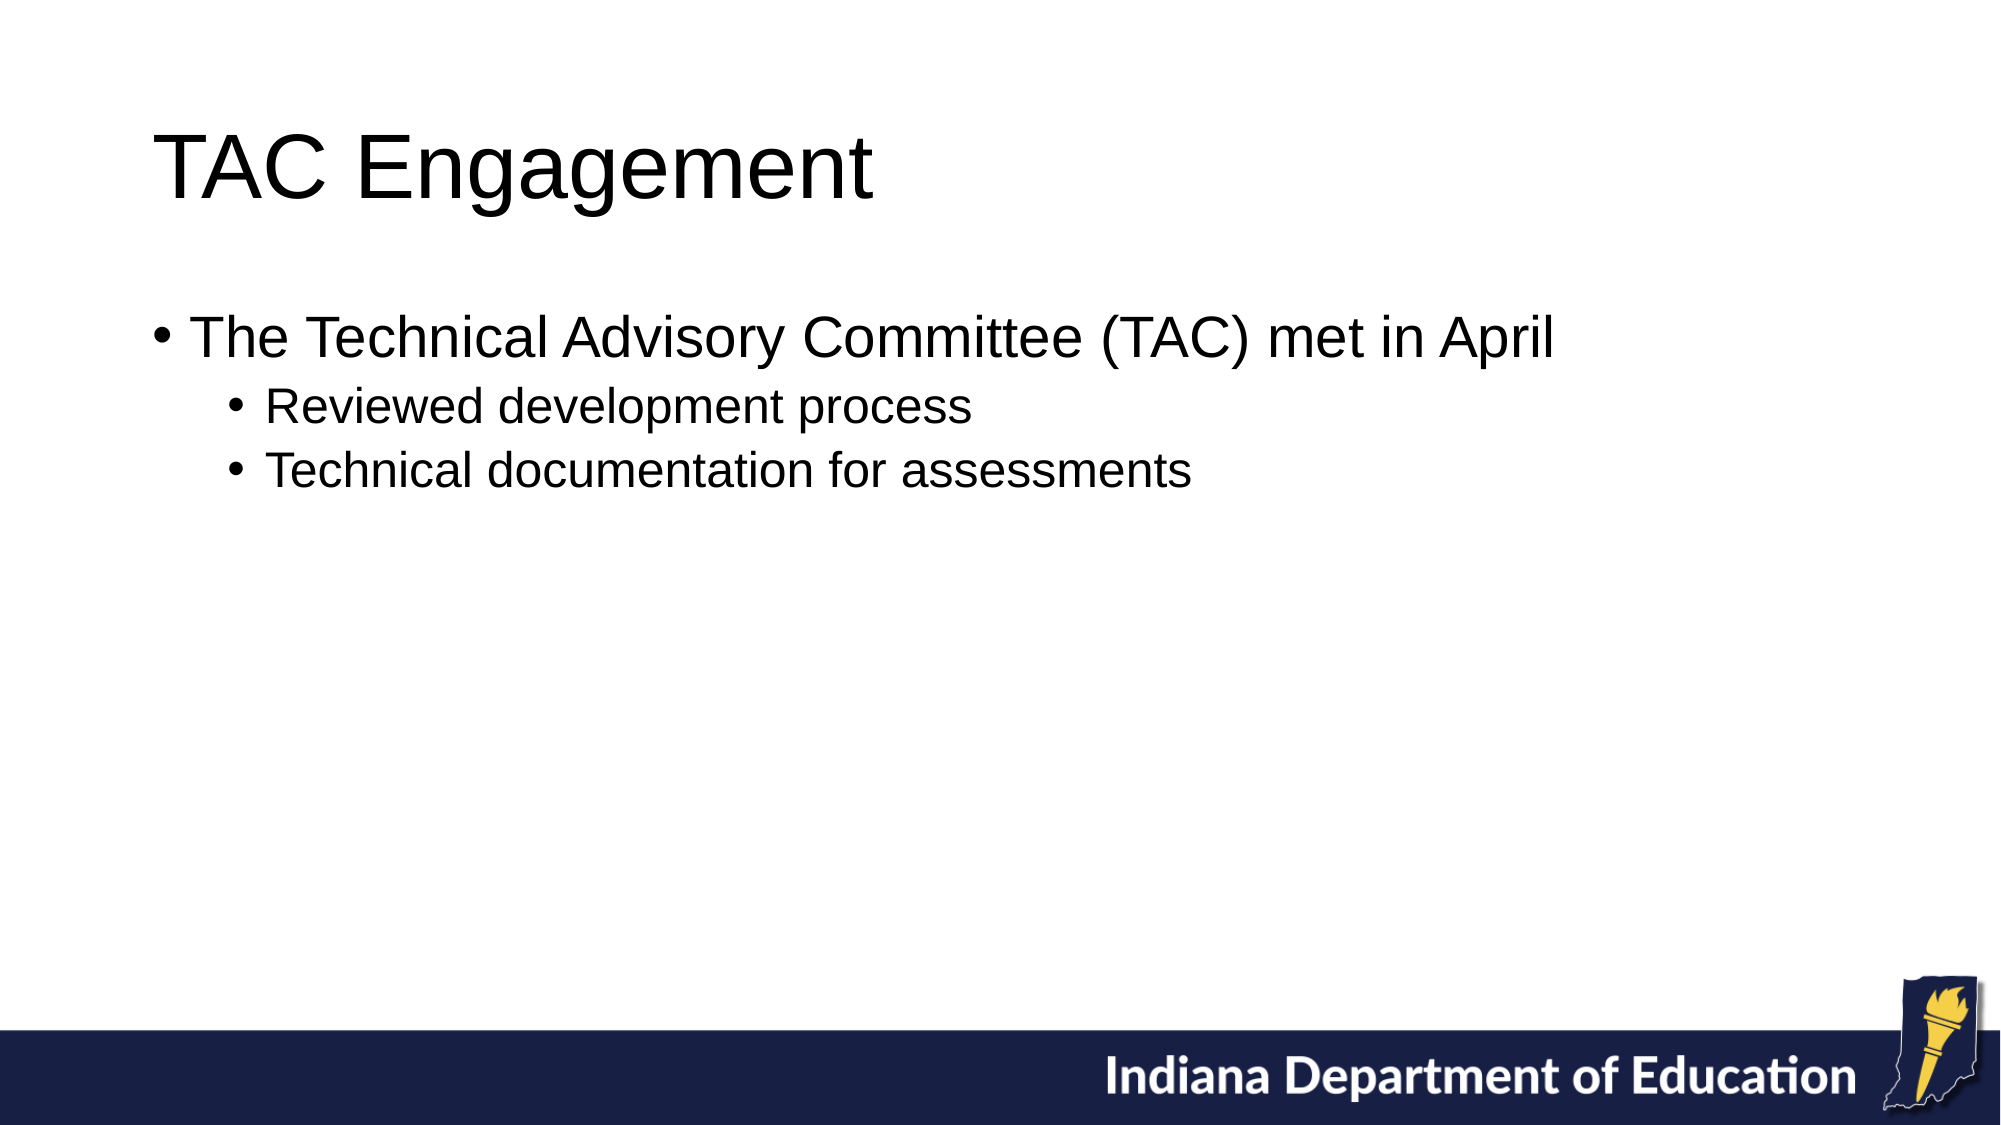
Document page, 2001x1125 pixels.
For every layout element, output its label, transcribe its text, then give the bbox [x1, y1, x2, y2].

list The Technical Advisory Committee (TAC) met in April Reviewed development process Technical documentation for assessments [137, 299, 1863, 1014]
title TAC Engagement [137, 59, 1863, 278]
picture [0, 0, 2001, 1125]
